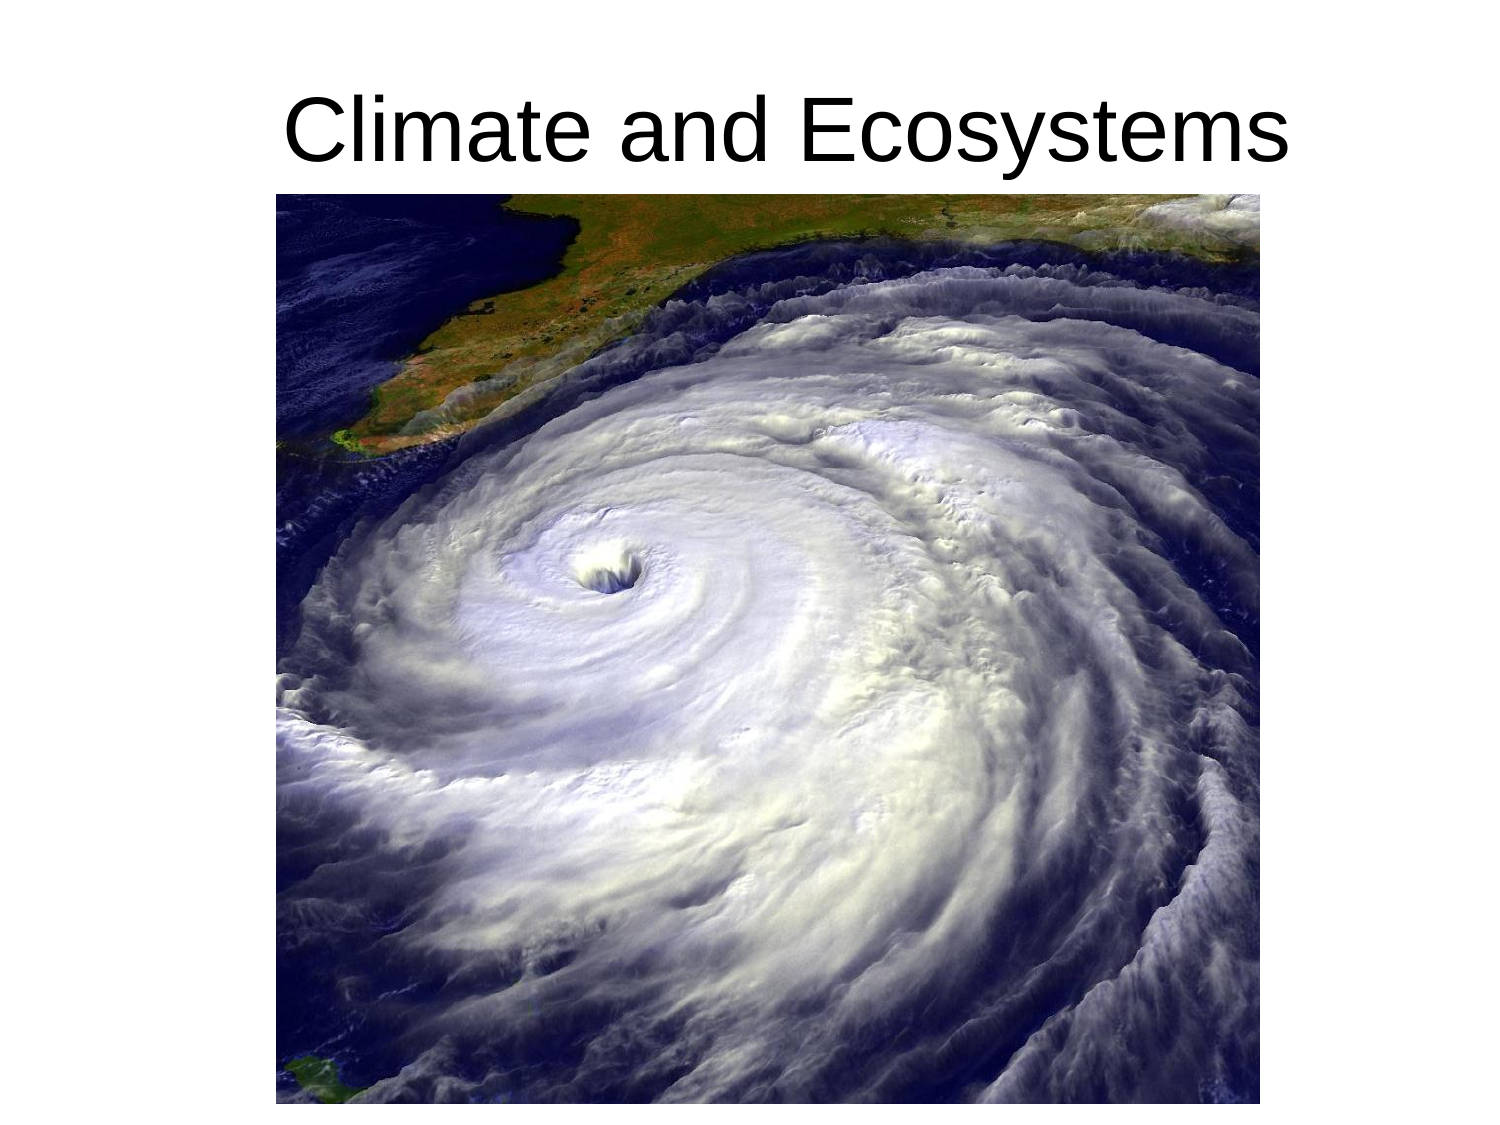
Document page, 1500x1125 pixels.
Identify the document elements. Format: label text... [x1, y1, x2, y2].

picture [275, 194, 1260, 1104]
title Climate and Ecosystems [141, 37, 1435, 213]
